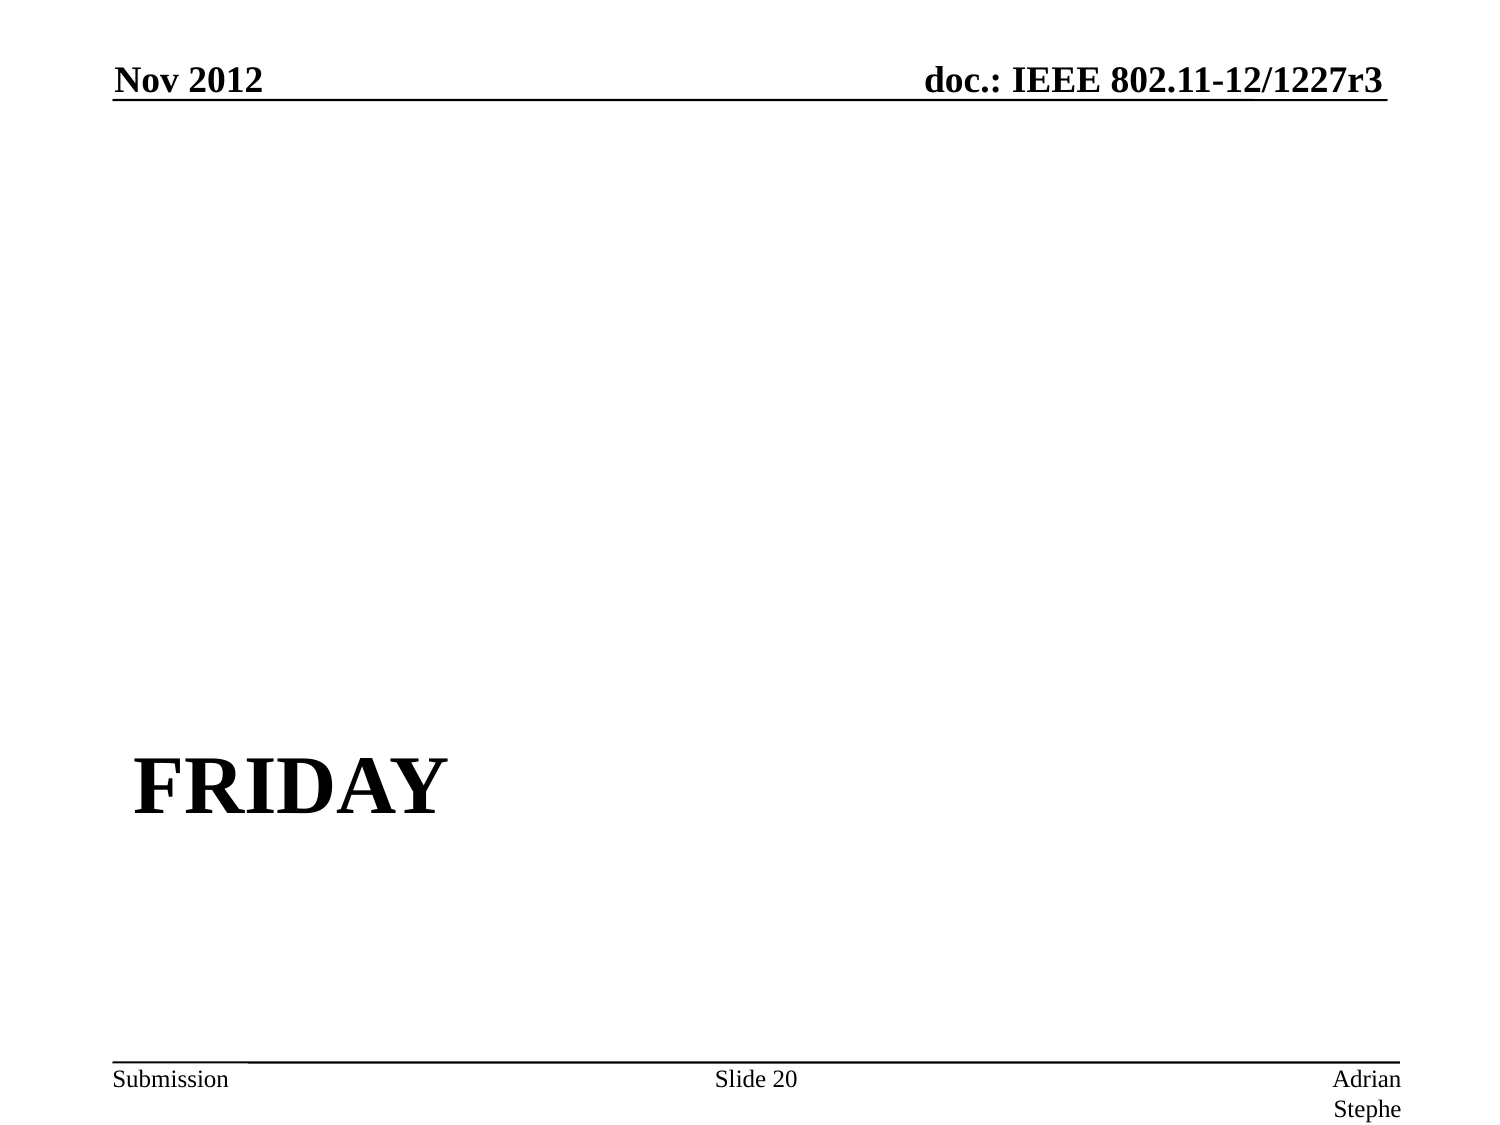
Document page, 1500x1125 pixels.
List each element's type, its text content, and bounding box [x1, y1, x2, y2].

slide_number Slide 20 [712, 1061, 800, 1093]
title Friday [118, 722, 1394, 947]
footer Adrian Stephens, Intel Corporation [1324, 1061, 1402, 1093]
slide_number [114, 54, 374, 101]
